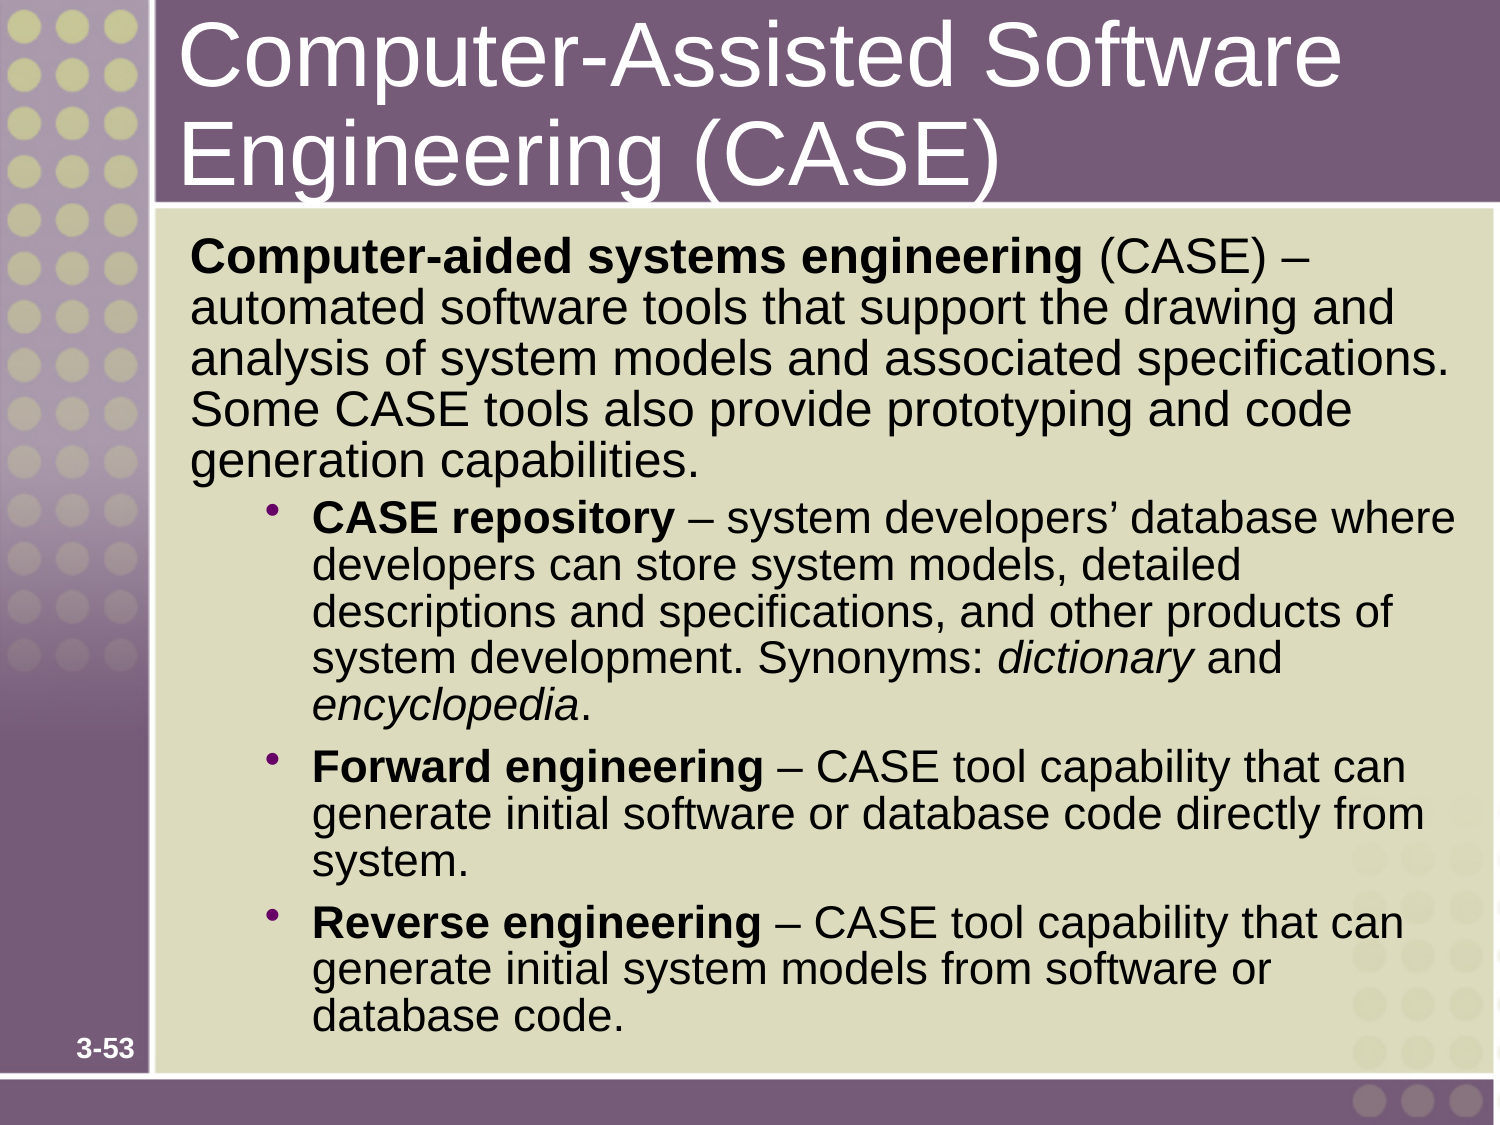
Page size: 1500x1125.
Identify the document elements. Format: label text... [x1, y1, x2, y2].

picture [0, 0, 1500, 1125]
title Computer-Assisted Software Engineering (CASE) [162, 12, 1500, 200]
slide_number 3-53 [0, 1021, 151, 1101]
list Computer-aided systems engineering (CASE) –automated software tools that support the drawing and analysis of system models and associated specifications. Some CASE tools also provide prototyping and code generation capabilities. CASE repository – system developers’ database where developers can store system models, detailed descriptions and specifications, and other products of system development. Synonyms: dictionary and encyclopedia. Forward engineering – CASE tool capability that can generate initial software or database code directly from system. Reverse engineering – CASE tool capability that can generate initial system models from software or database code. [174, 224, 1479, 1063]
